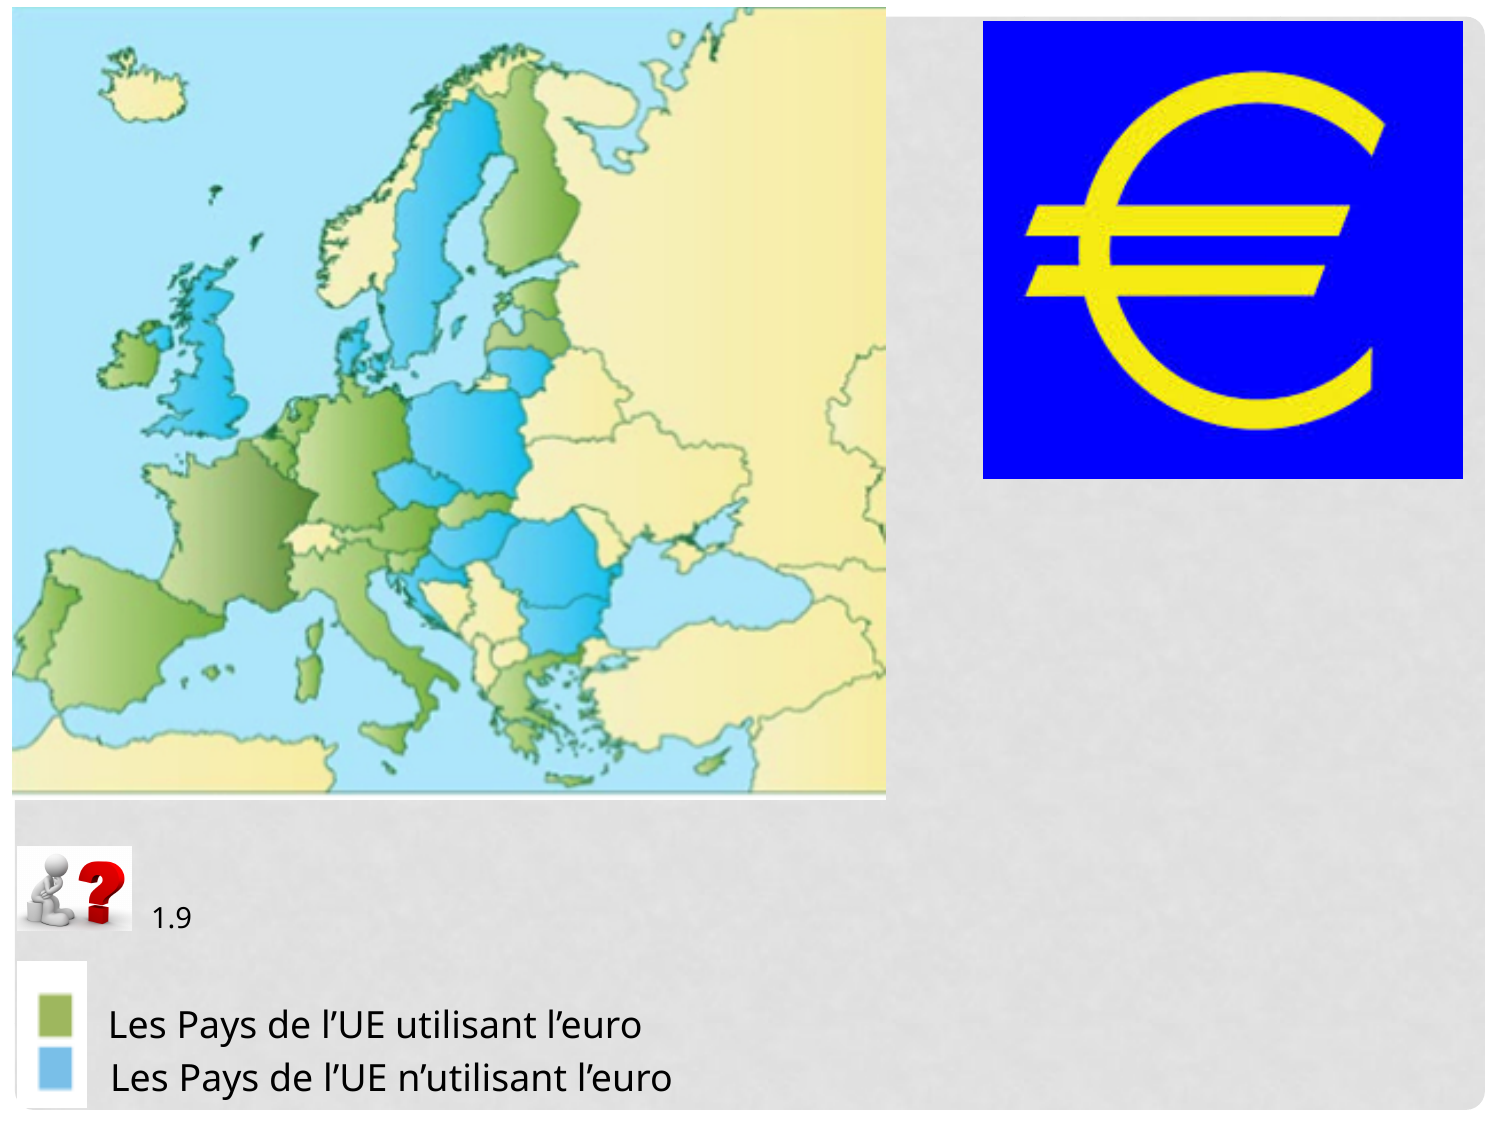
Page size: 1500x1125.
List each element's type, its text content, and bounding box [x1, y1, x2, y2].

picture [982, 21, 1463, 479]
text_box Les Pays de l’UE utilisant l’euro [93, 994, 659, 1054]
picture [17, 845, 132, 931]
picture [12, 6, 886, 800]
picture [17, 961, 87, 1108]
text_box 1.9 [136, 891, 246, 942]
text_box Les Pays de l’UE n’utilisant l’euro [95, 1046, 689, 1107]
